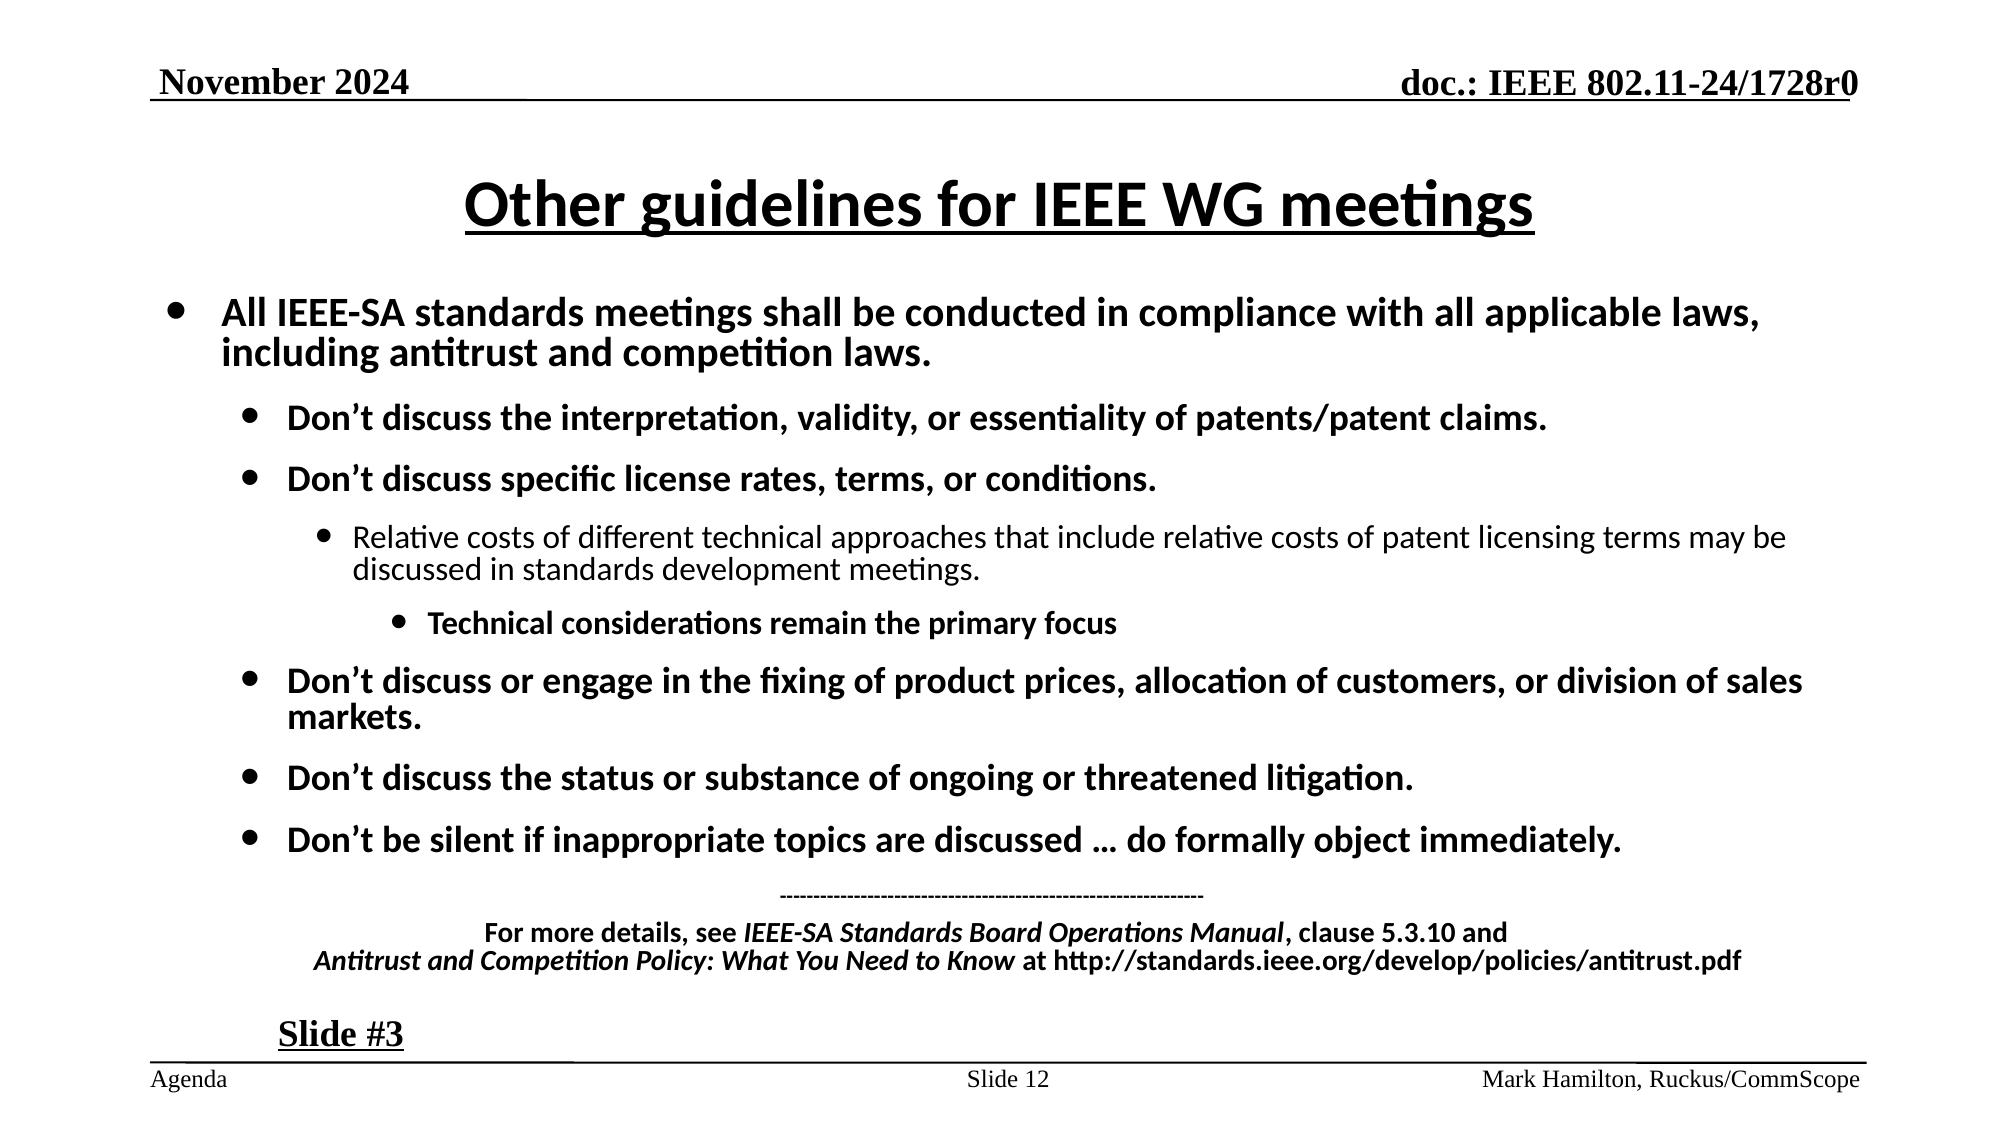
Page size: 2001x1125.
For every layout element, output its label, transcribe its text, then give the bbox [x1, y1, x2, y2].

title Other guidelines for IEEE WG meetings [149, 112, 1850, 286]
text_box Slide #3 [263, 1001, 420, 1062]
list All IEEE-SA standards meetings shall be conducted in compliance with all applicable laws, including antitrust and competition laws. Don’t discuss the interpretation, validity, or essentiality of patents/patent claims. Don’t discuss specific license rates, terms, or conditions. Relative costs of different technical approaches that include relative costs of patent licensing terms may be discussed in standards development meetings. Technical considerations remain the primary focus Don’t discuss or engage in the fixing of product prices, allocation of customers, or division of sales markets. Don’t discuss the status or substance of ongoing or threatened litigation. Don’t be silent if inappropriate topics are discussed … do formally object immediately. --------------------------------------------------------------- For more details, see IEEE-SA Standards Board Operations Manual, clause 5.3.10 and Antitrust and Competition Policy: What You Need to Know at http://standards.ieee.org/develop/policies/antitrust.pdf [149, 286, 1850, 1000]
slide_number Slide 12 [950, 1061, 1067, 1123]
